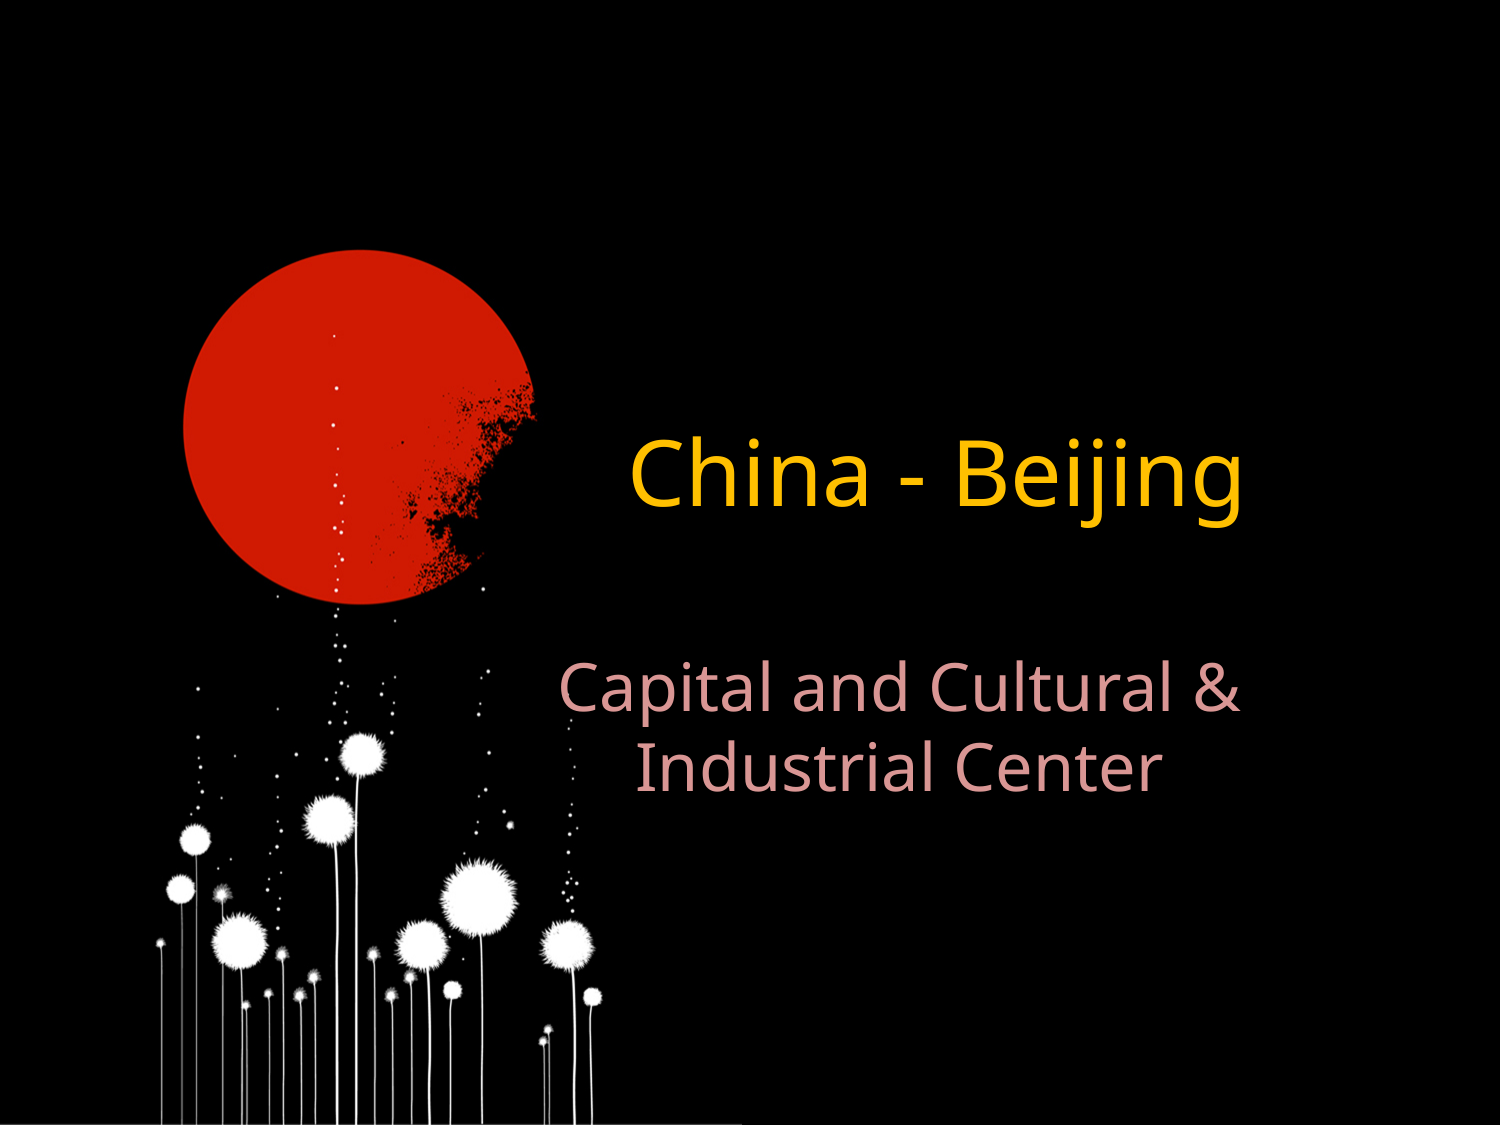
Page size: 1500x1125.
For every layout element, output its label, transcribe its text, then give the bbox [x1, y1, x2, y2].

title China - Beijing [746, 349, 1388, 591]
subtitle Capital and Cultural & Industrial Center [746, 637, 1275, 925]
picture [0, 74, 743, 1125]
